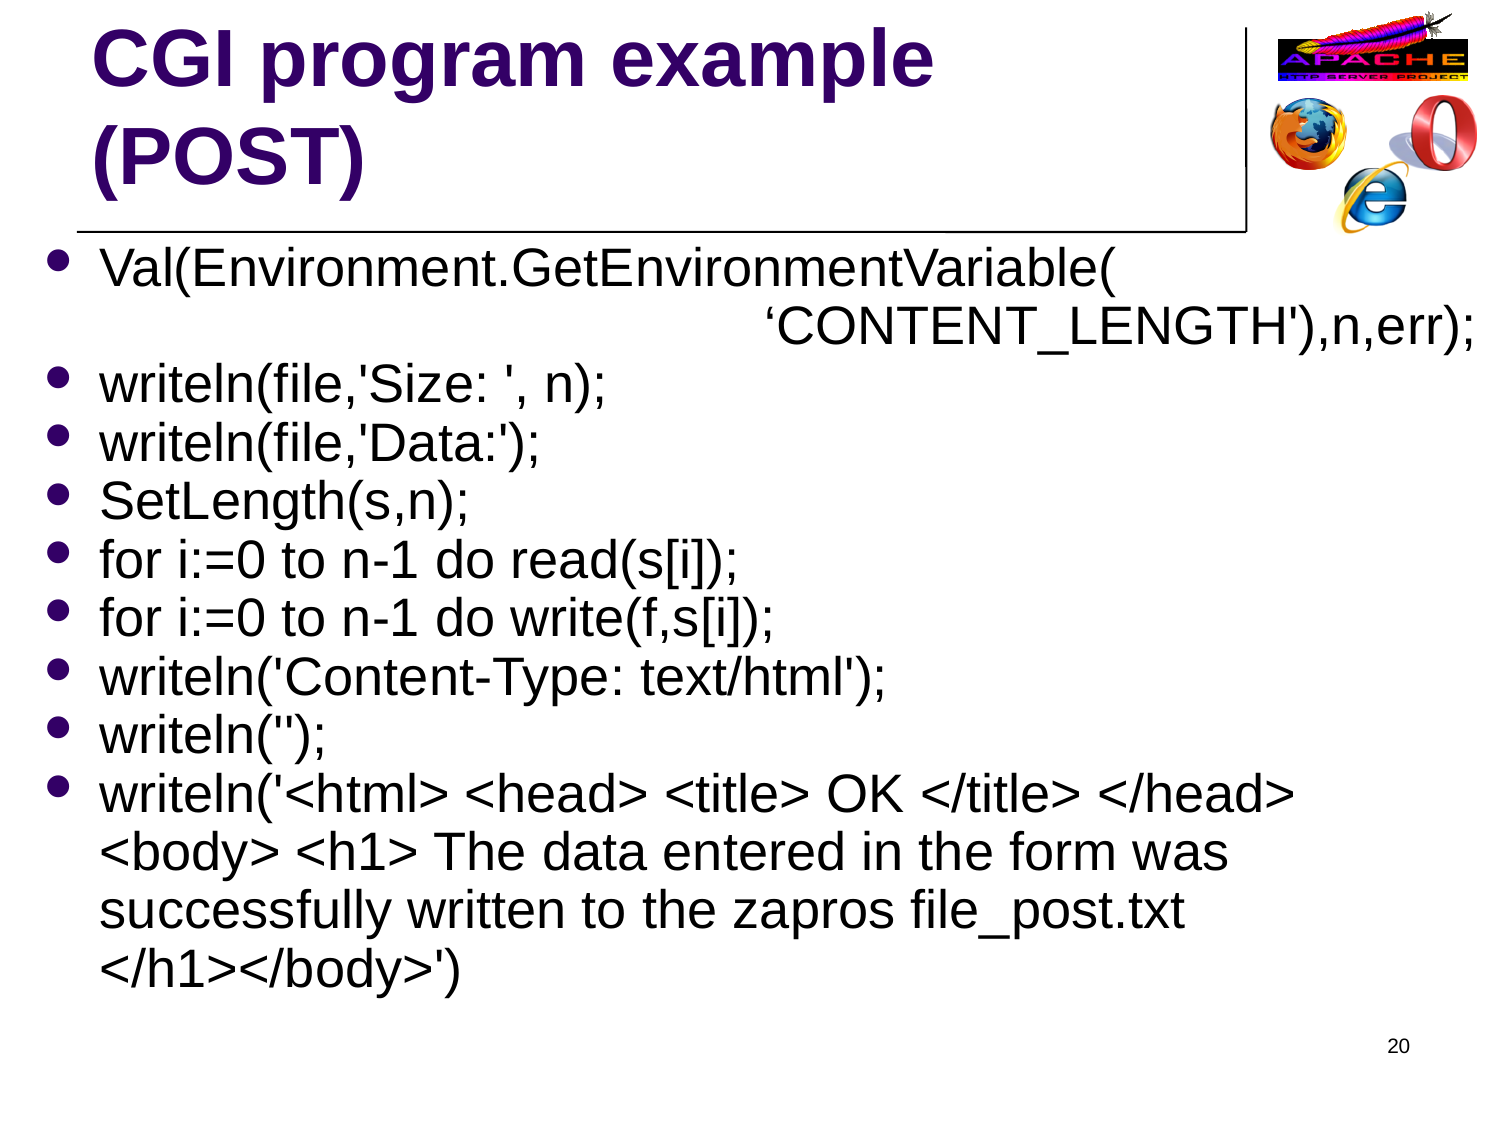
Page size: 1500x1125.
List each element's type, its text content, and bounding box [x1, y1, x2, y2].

text_box Val(Environment.GetEnvironmentVariable( ‘CONTENT_LENGTH'),n,err); writeln(file,'Size: ', n); writeln(file,'Data:'); SetLength(s,n); for i:=0 to n-1 do read(s[i]); for i:=0 to n-1 do write(f,s[i]); writeln('Content-Type: text/html'); writeln(''); writeln('<html> <head> <title> OK </title> </head> <body> <h1> The data entered in the form was successfully written to the zapros file_post.txt </h1></body>') [29, 231, 1500, 1125]
text_box CGI program example (POST) [76, 19, 1247, 209]
picture [1266, 7, 1483, 231]
